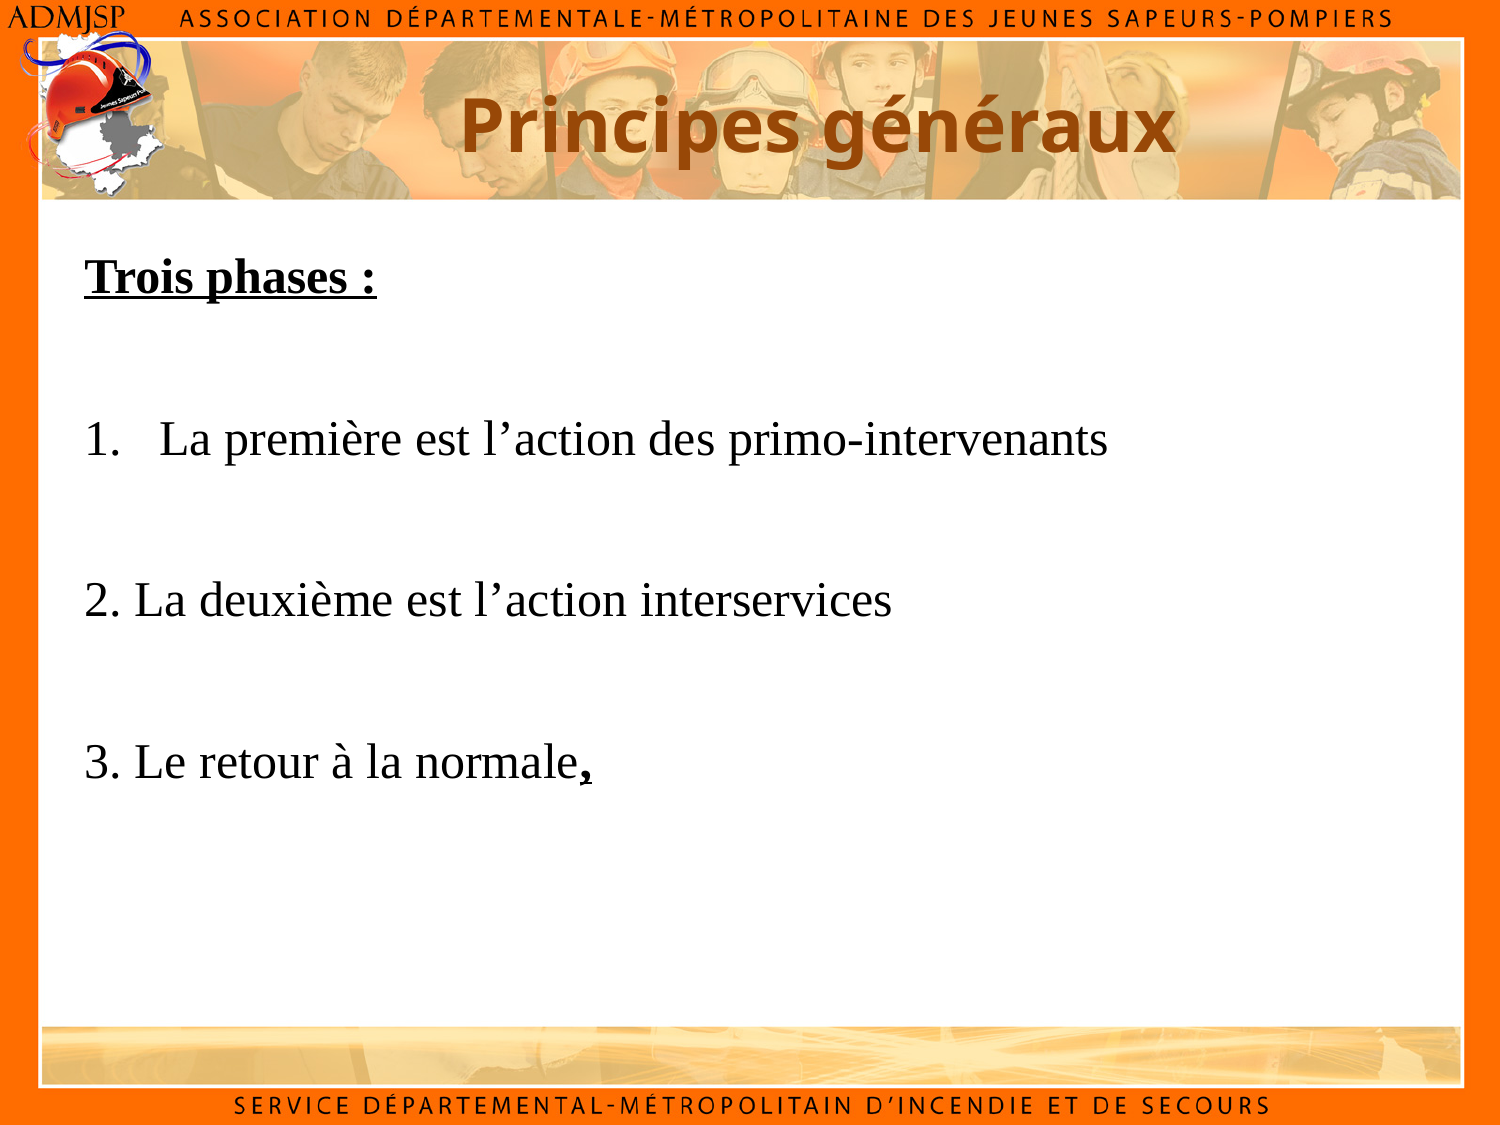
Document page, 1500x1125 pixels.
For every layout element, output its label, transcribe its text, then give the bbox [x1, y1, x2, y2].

picture [0, 0, 1500, 1125]
text_box Principes généraux [183, 45, 1453, 200]
text_box Trois phases : La première est l’action des primo-intervenants 2. La deuxième est l’action interservices 3. Le retour à la normale, [69, 231, 1454, 796]
